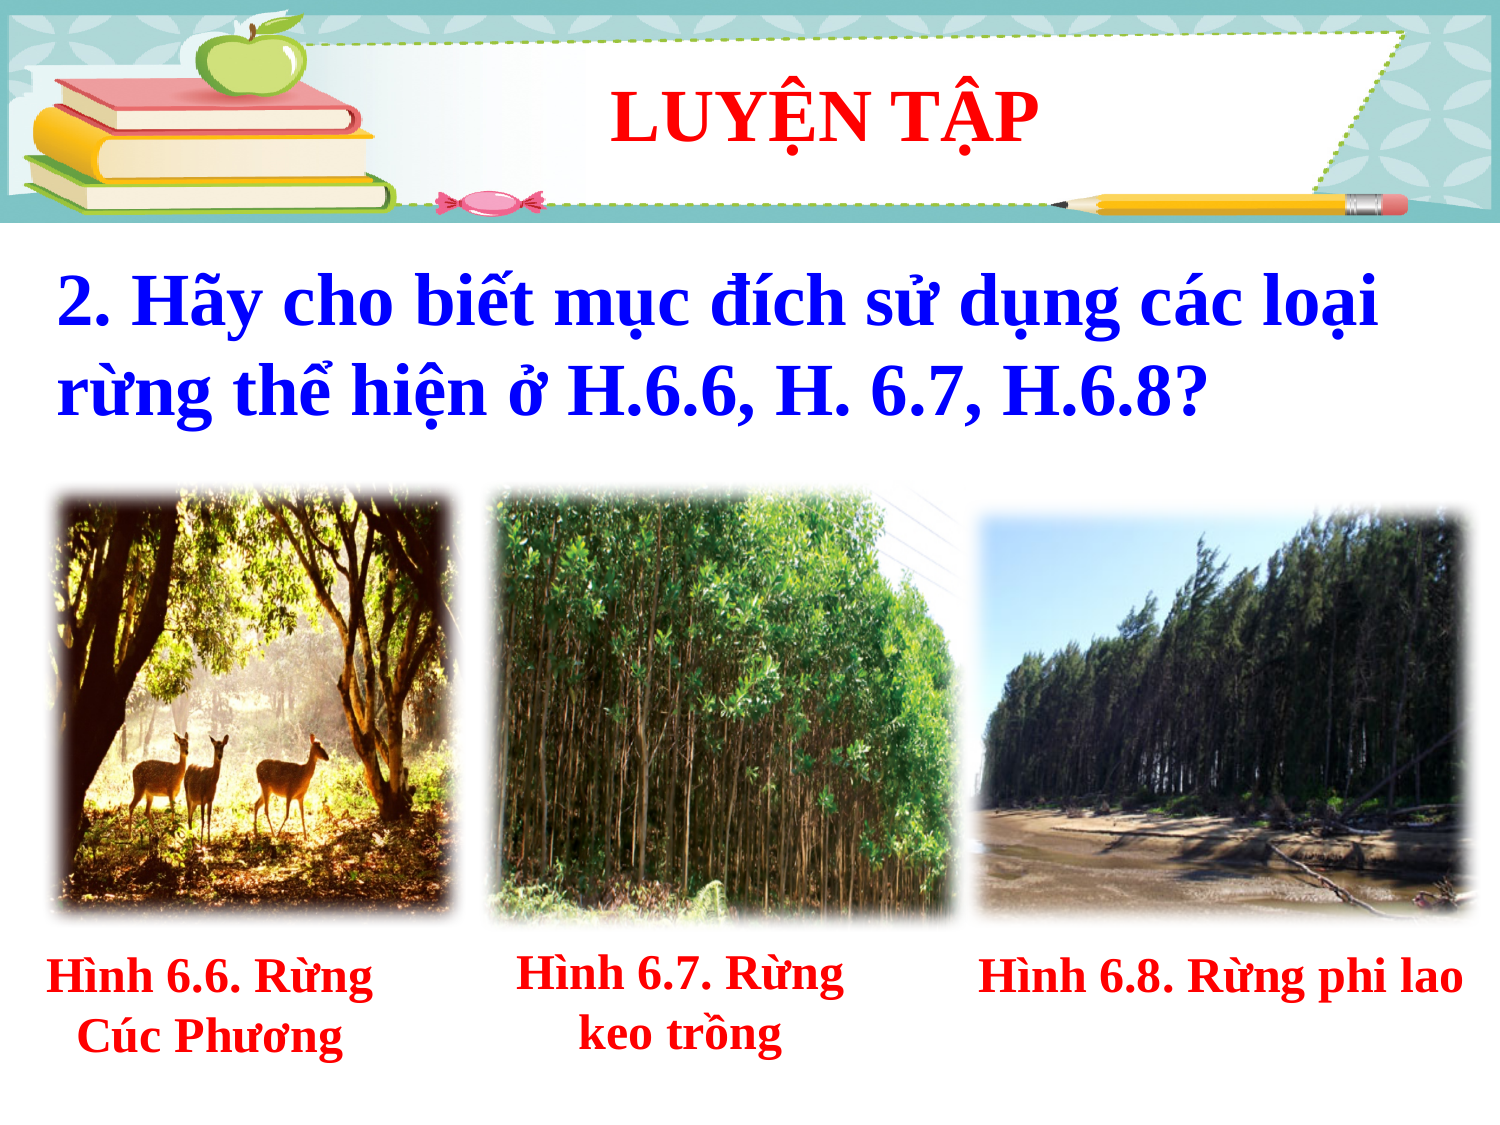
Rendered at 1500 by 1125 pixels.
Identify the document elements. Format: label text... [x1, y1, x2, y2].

text_box Hình 6.6. Rừng Cúc Phương [0, 934, 420, 1070]
text_box Hình 6.8. Rừng phi lao [963, 937, 1480, 1010]
picture [0, 0, 1500, 224]
picture [41, 479, 467, 929]
text_box Hình 6.7. Rừng keo trồng [466, 934, 895, 1068]
text_box 2. Hãy cho biết mục đích sử dụng các loại rừng thể hiện ở H.6.6, H. 6.7, H.6.8? [41, 243, 1483, 439]
picture [478, 479, 1483, 933]
